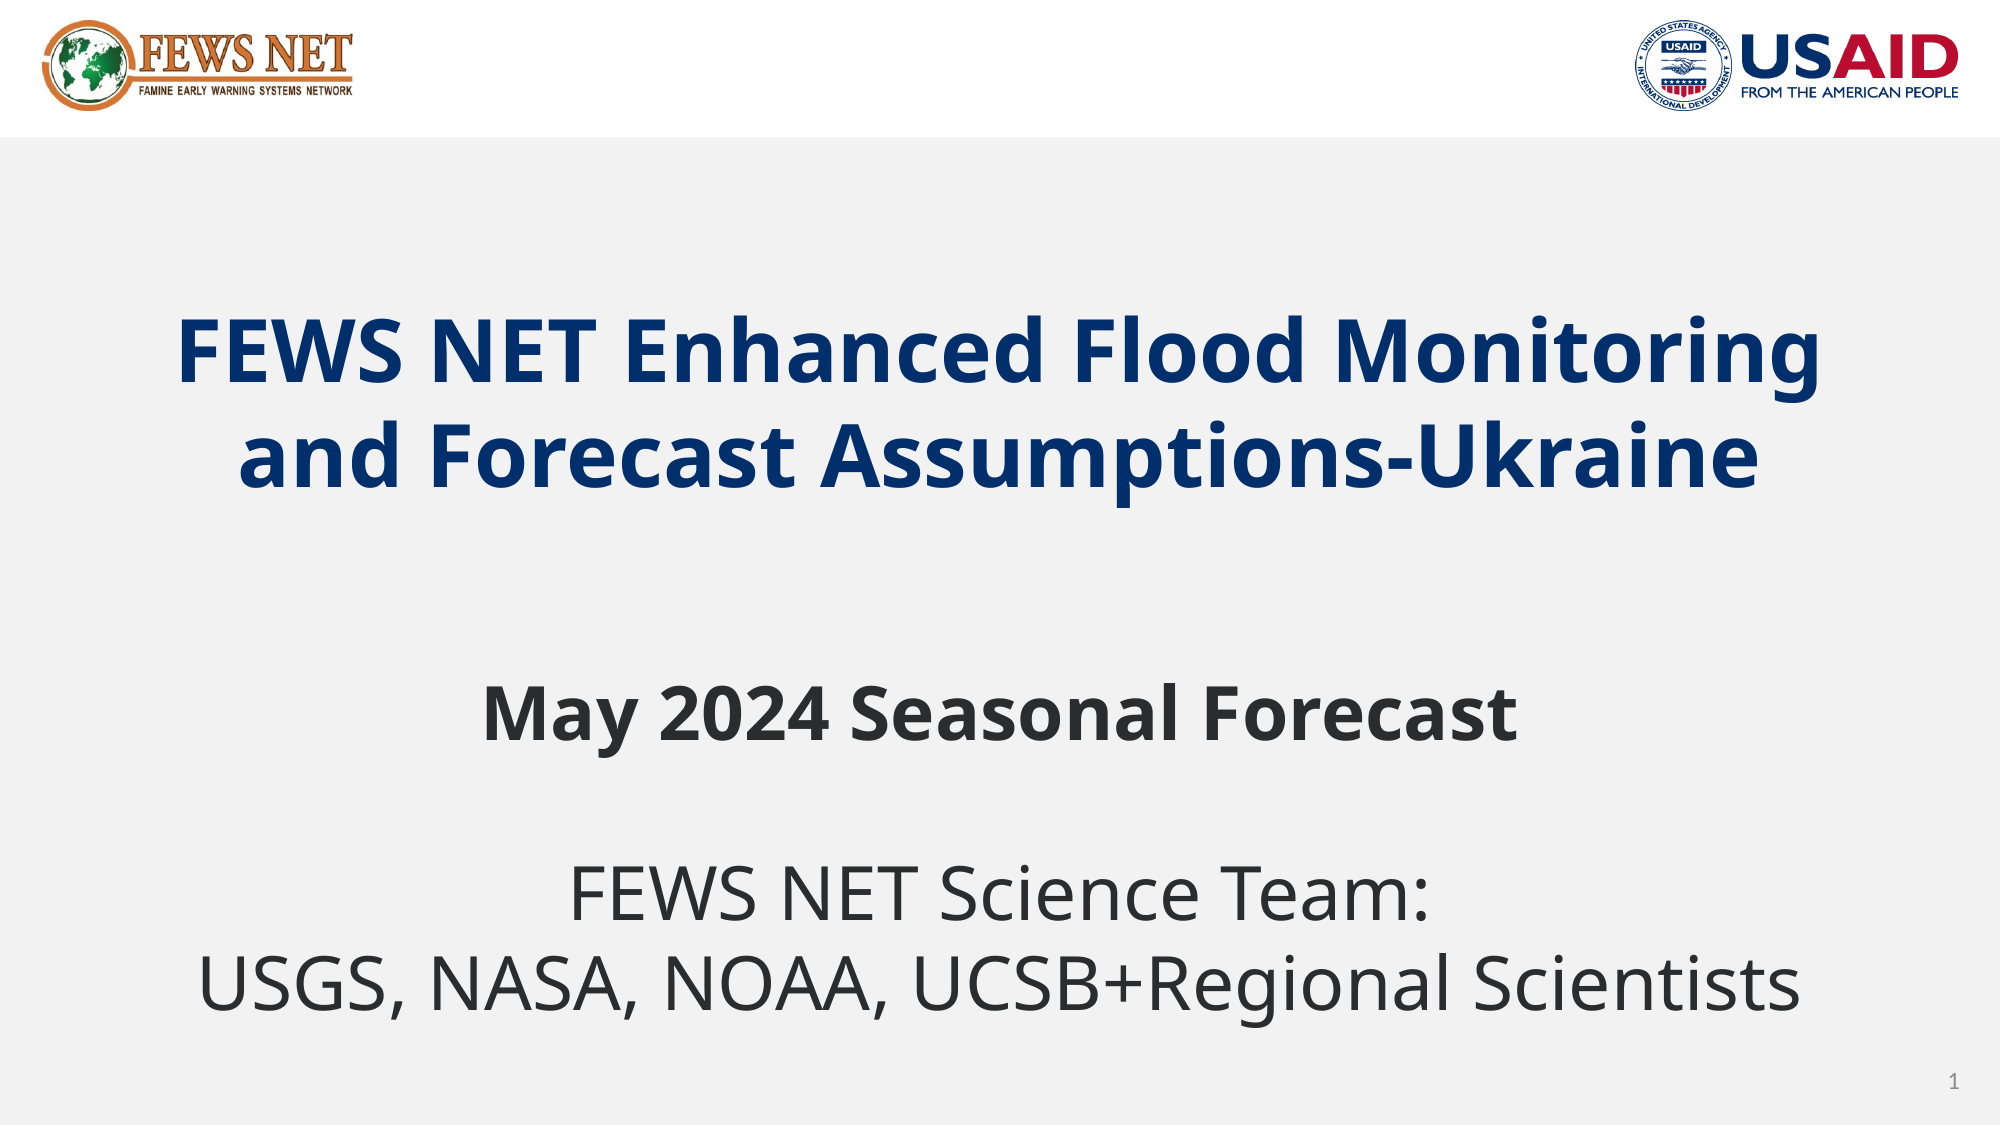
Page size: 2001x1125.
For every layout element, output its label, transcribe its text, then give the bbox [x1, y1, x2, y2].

title FEWS NET Enhanced Flood Monitoring and Forecast Assumptions-Ukraine [99, 212, 1900, 588]
picture [1635, 20, 1958, 111]
text_box May 2024 Seasonal Forecast FEWS NET Science Team: USGS, NASA, NOAA, UCSB+Regional Scientists [99, 650, 1900, 913]
picture [42, 20, 353, 111]
